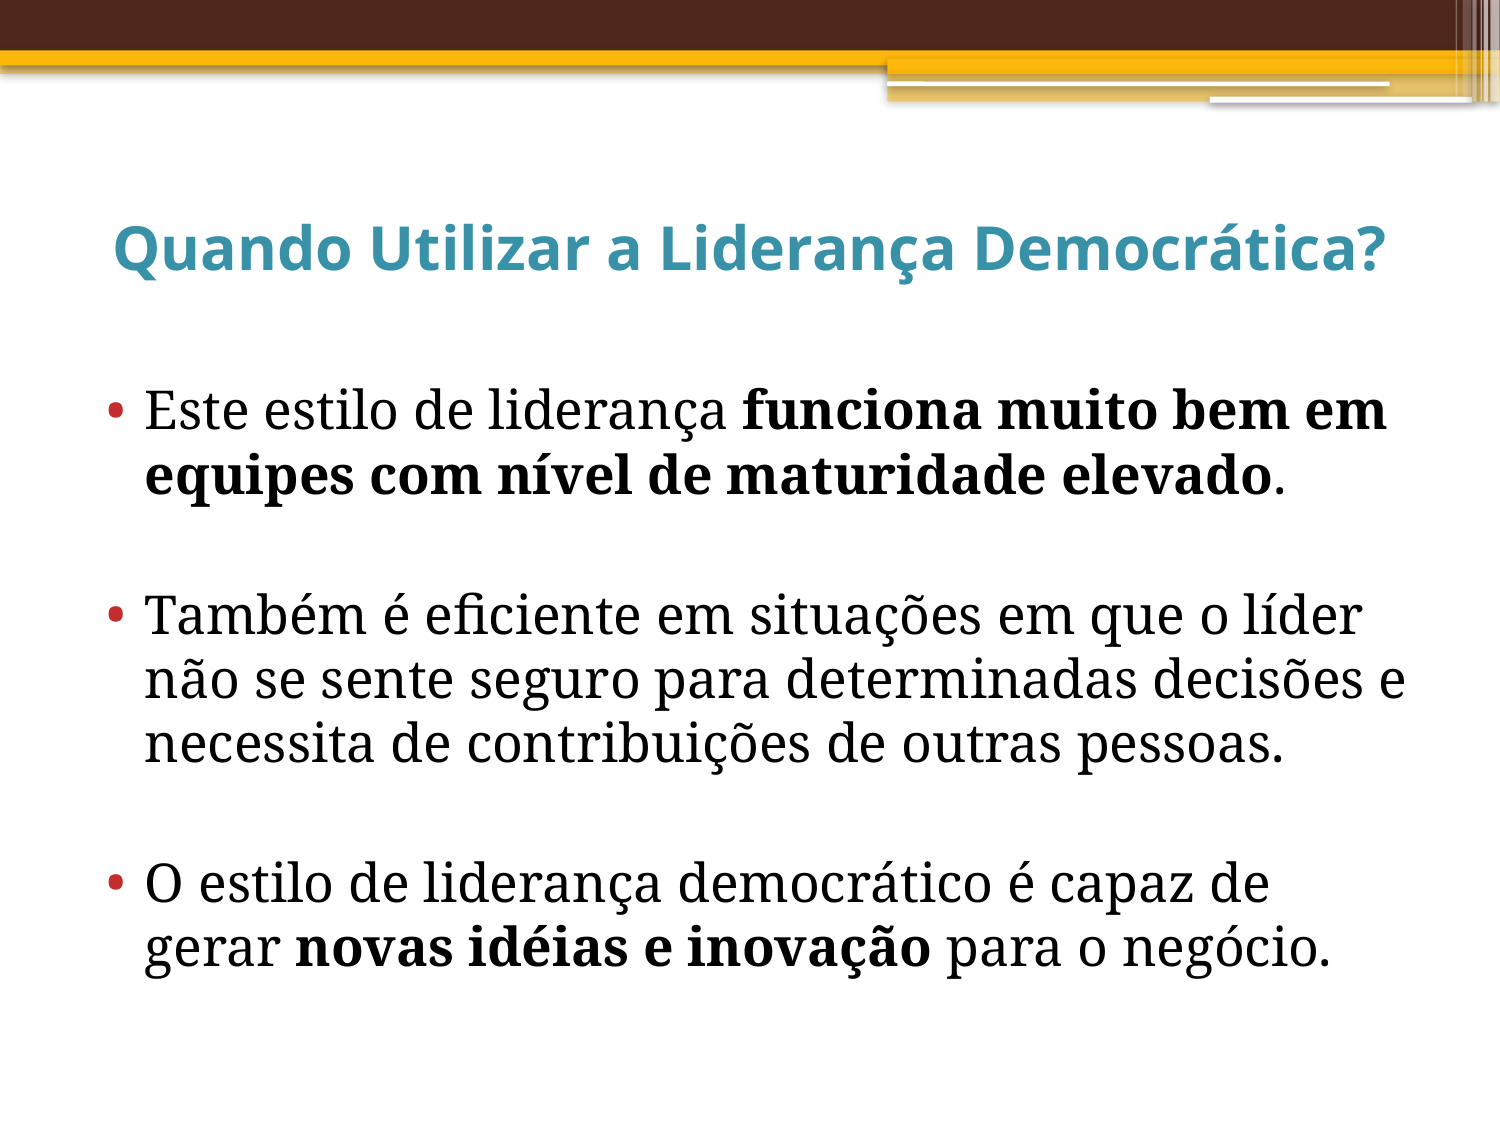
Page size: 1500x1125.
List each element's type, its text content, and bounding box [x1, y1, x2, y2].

list Este estilo de liderança funciona muito bem em equipes com nível de maturidade elevado. Também é eficiente em situações em que o líder não se sente seguro para determinadas decisões e necessita de contribuições de outras pessoas. O estilo de liderança democrático é capaz de gerar novas idéias e inovação para o negócio. [75, 368, 1425, 1079]
title Quando Utilizar a Liderança Democrática? [75, 128, 1425, 363]
